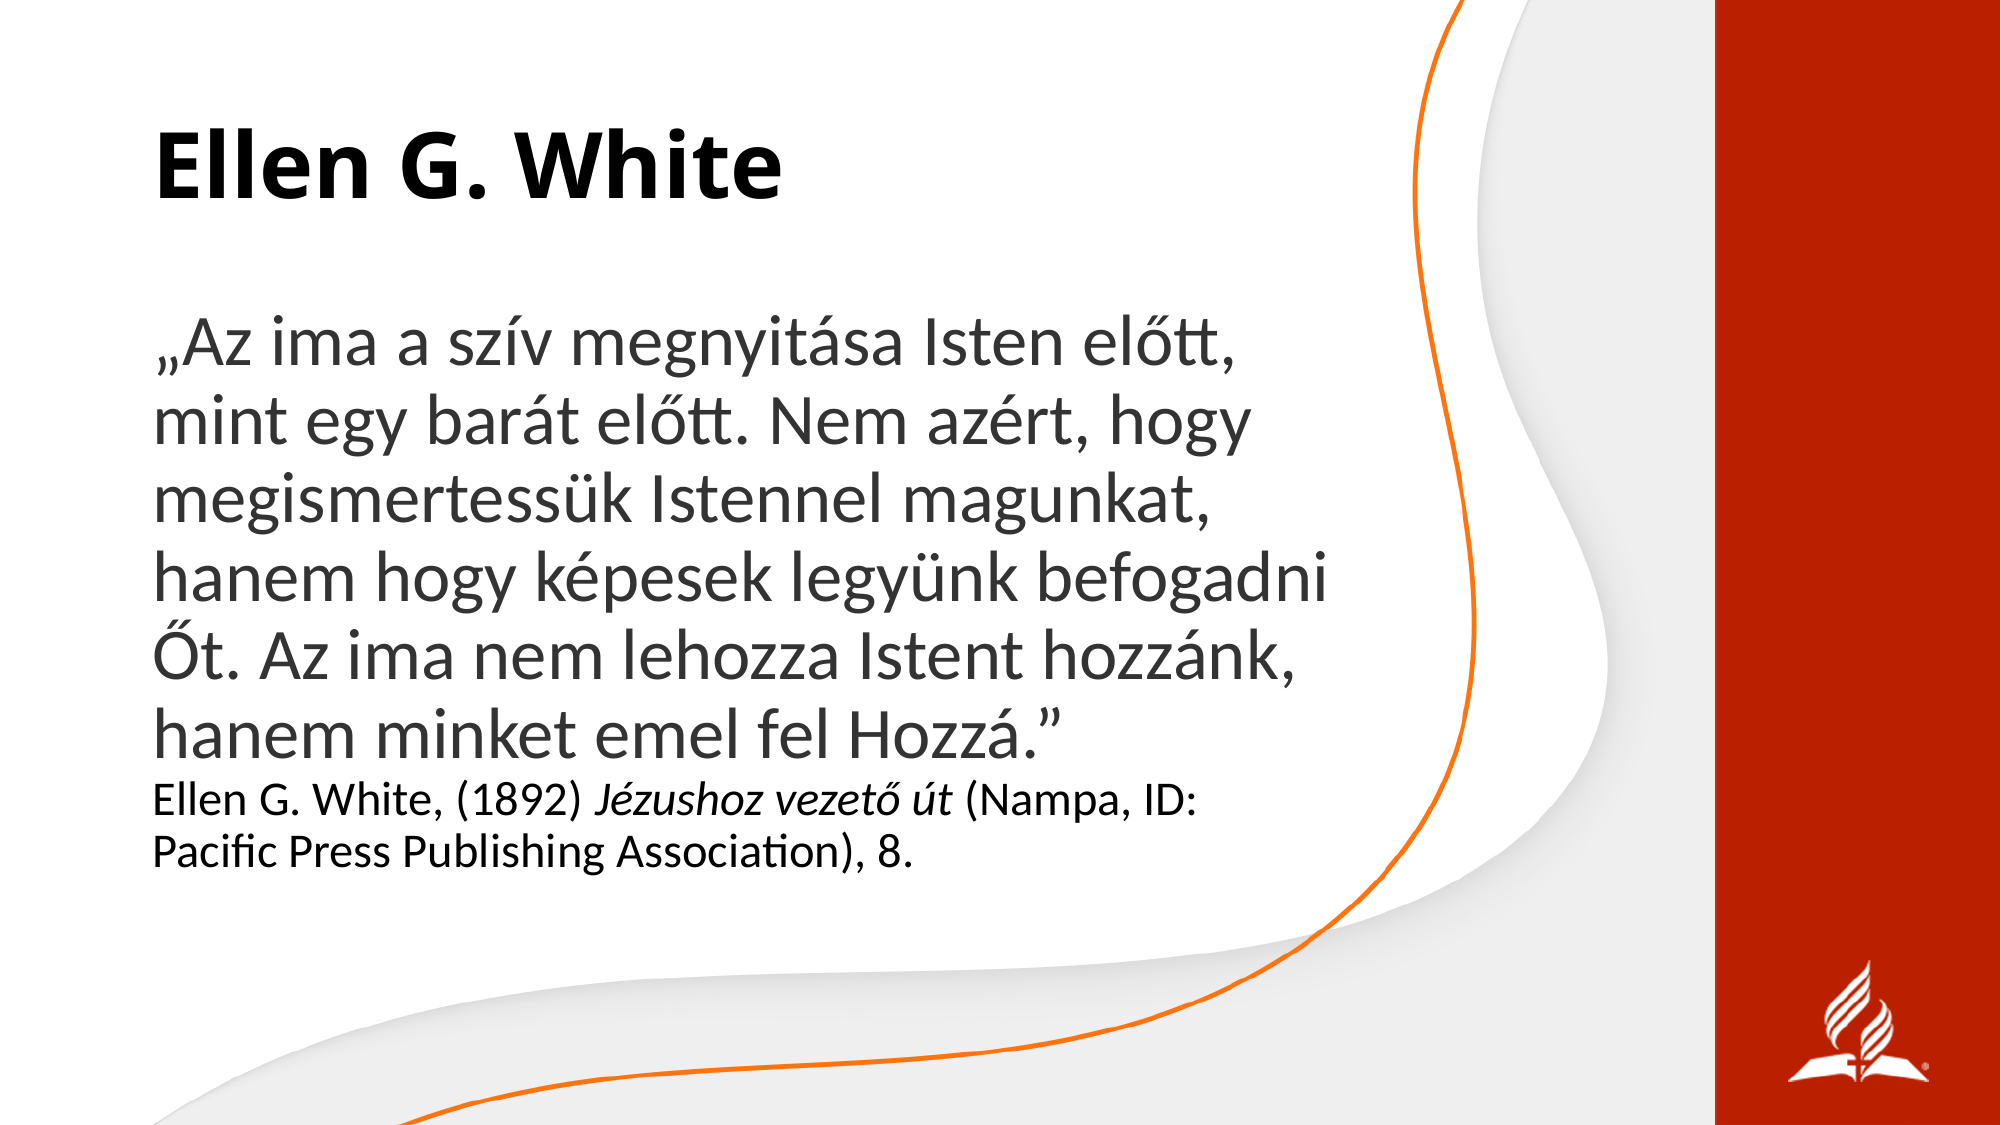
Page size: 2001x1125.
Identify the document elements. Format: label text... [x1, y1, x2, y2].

picture [0, 0, 2001, 1125]
list „Az ima a szív megnyitása Isten előtt, mint egy barát előtt. Nem azért, hogy megismertessük Istennel magunkat, hanem hogy képesek legyünk befogadni Őt. Az ima nem lehozza Istent hozzánk, hanem minket emel fel Hozzá.” Ellen G. White, (1892) Jézushoz vezető út (Nampa, ID: Pacific Press Publishing Association), 8. [137, 252, 1346, 929]
title Ellen G. White [137, 59, 1659, 278]
